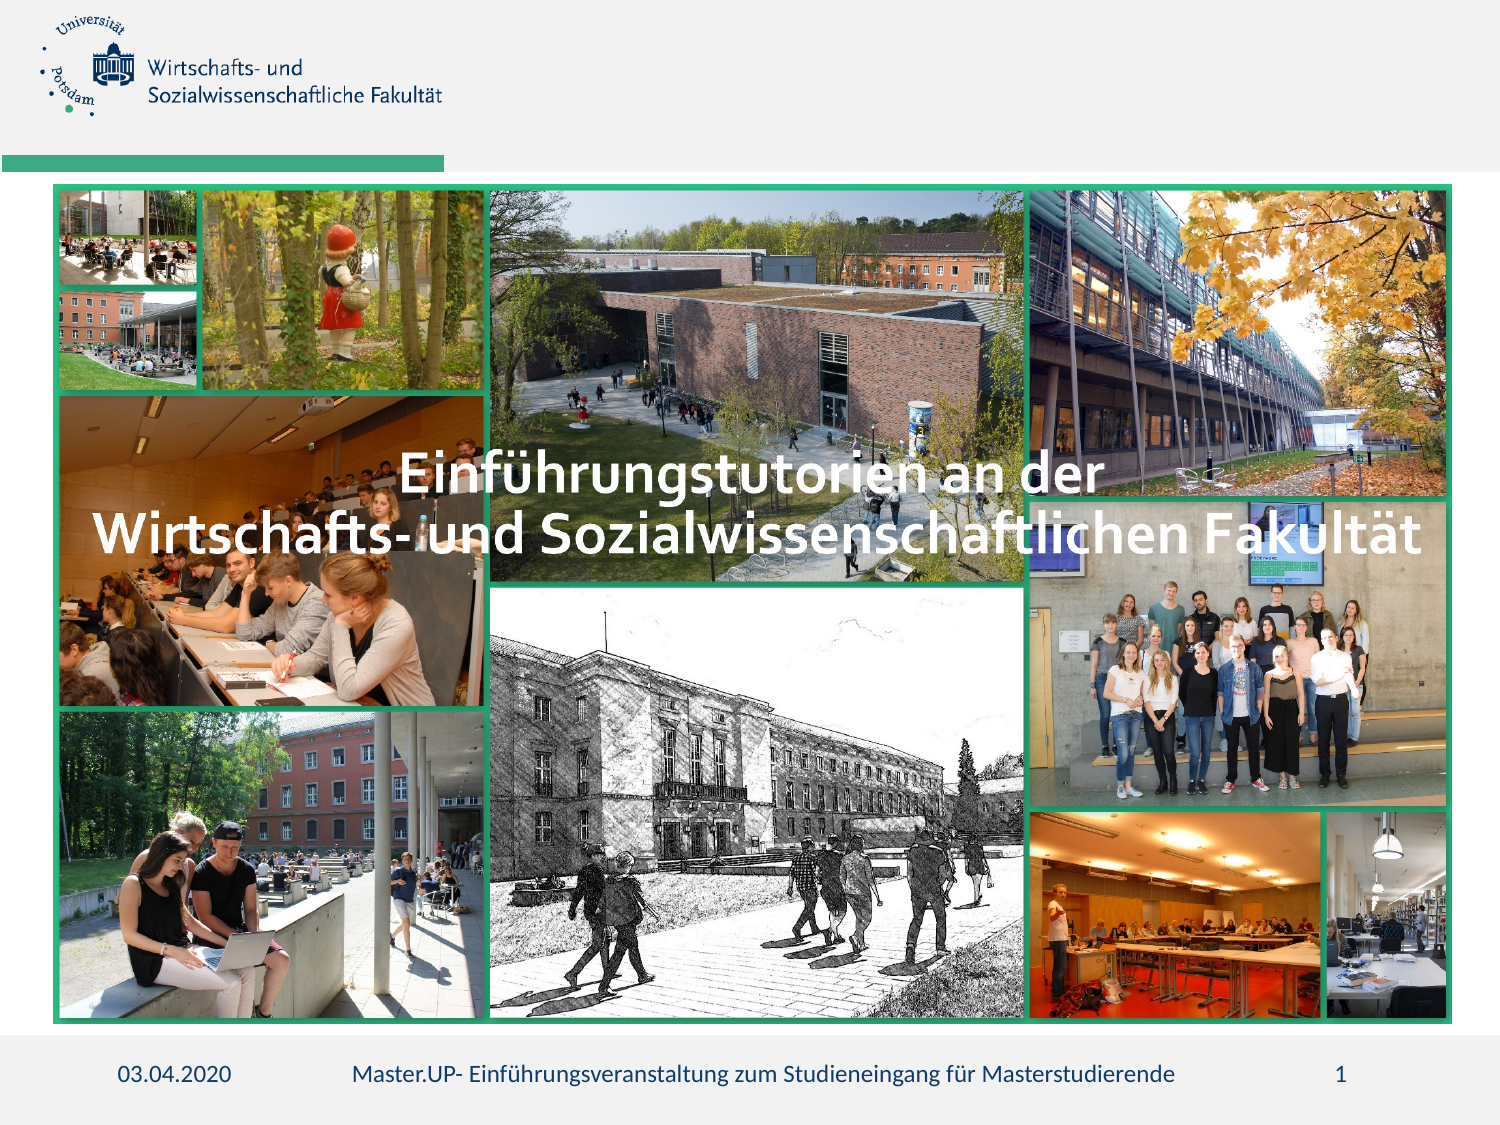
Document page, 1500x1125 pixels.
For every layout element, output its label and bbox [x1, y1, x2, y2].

list [53, 184, 1452, 1024]
picture [2, 16, 444, 172]
